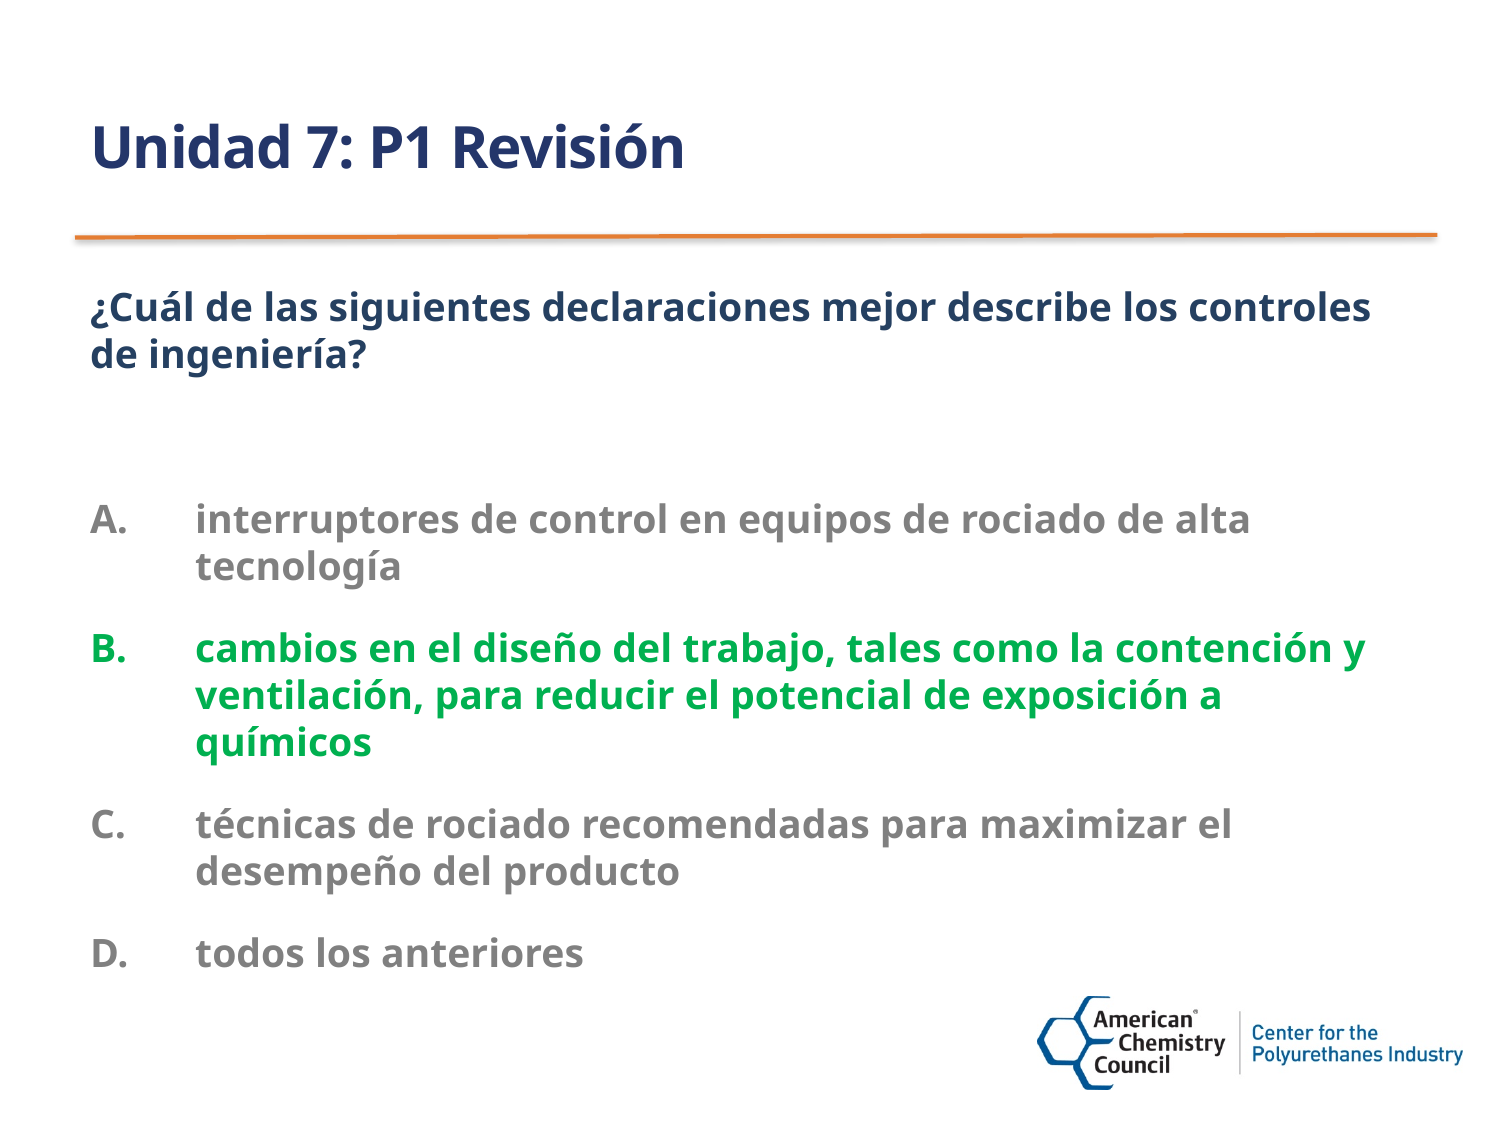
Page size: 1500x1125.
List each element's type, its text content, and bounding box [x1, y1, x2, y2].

picture [1037, 996, 1463, 1090]
title Unidad 7: P1 Revisión [75, 0, 1250, 188]
list ¿Cuál de las siguientes declaraciones mejor describe los controles de ingeniería? interruptores de control en equipos de rociado de alta tecnología cambios en el diseño del trabajo, tales como la contención y ventilación, para reducir el potencial de exposición a químicos técnicas de rociado recomendadas para maximizar el desempeño del producto D. todos los anteriores [75, 275, 1425, 988]
